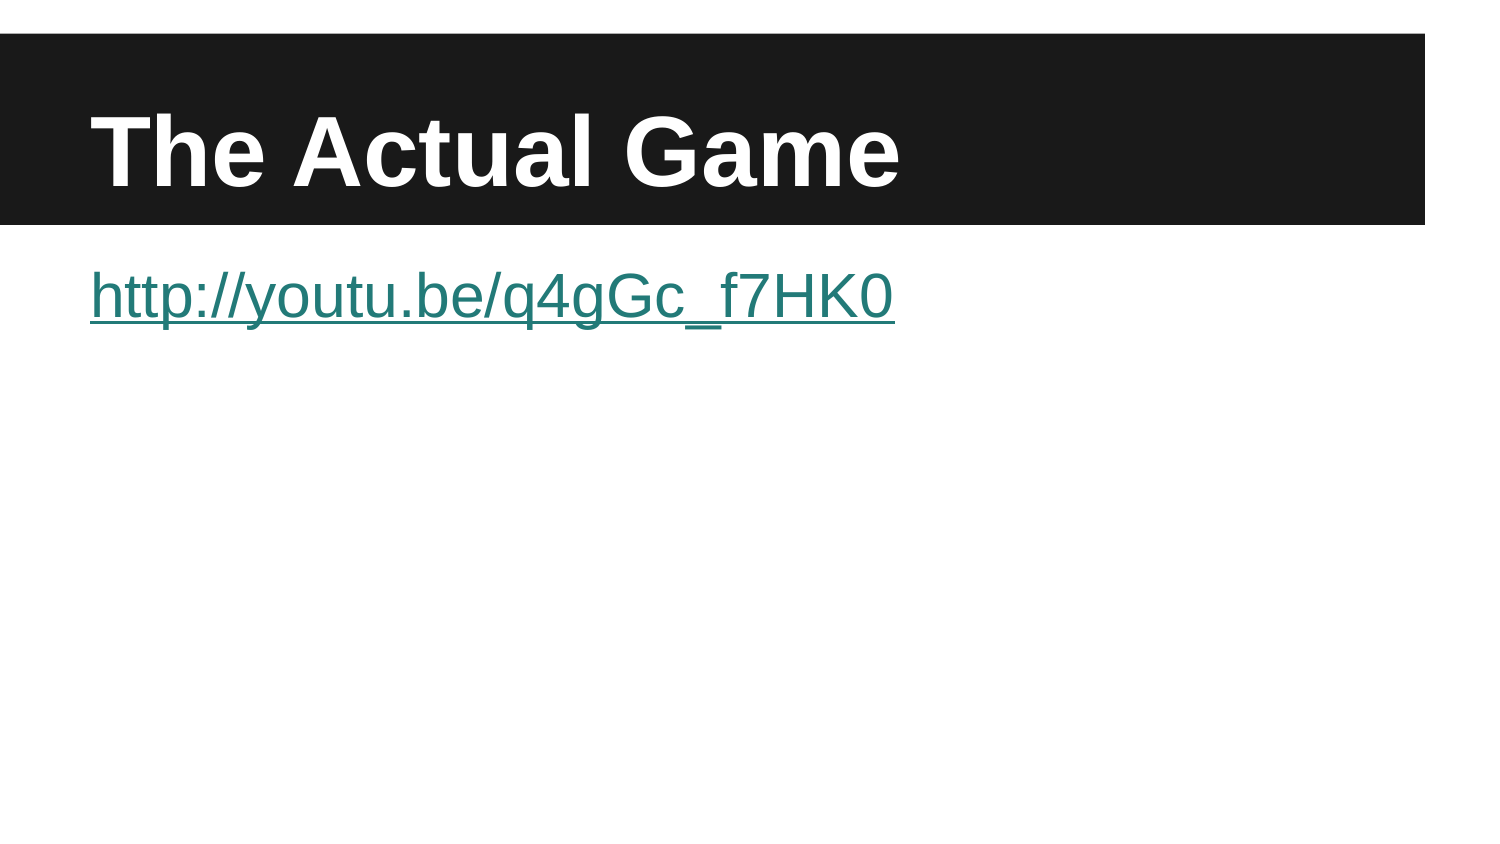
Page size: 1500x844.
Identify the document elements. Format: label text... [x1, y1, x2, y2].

list http://youtu.be/q4gGc_f7HK0 [75, 239, 1425, 808]
title The Actual Game [75, 33, 1425, 221]
